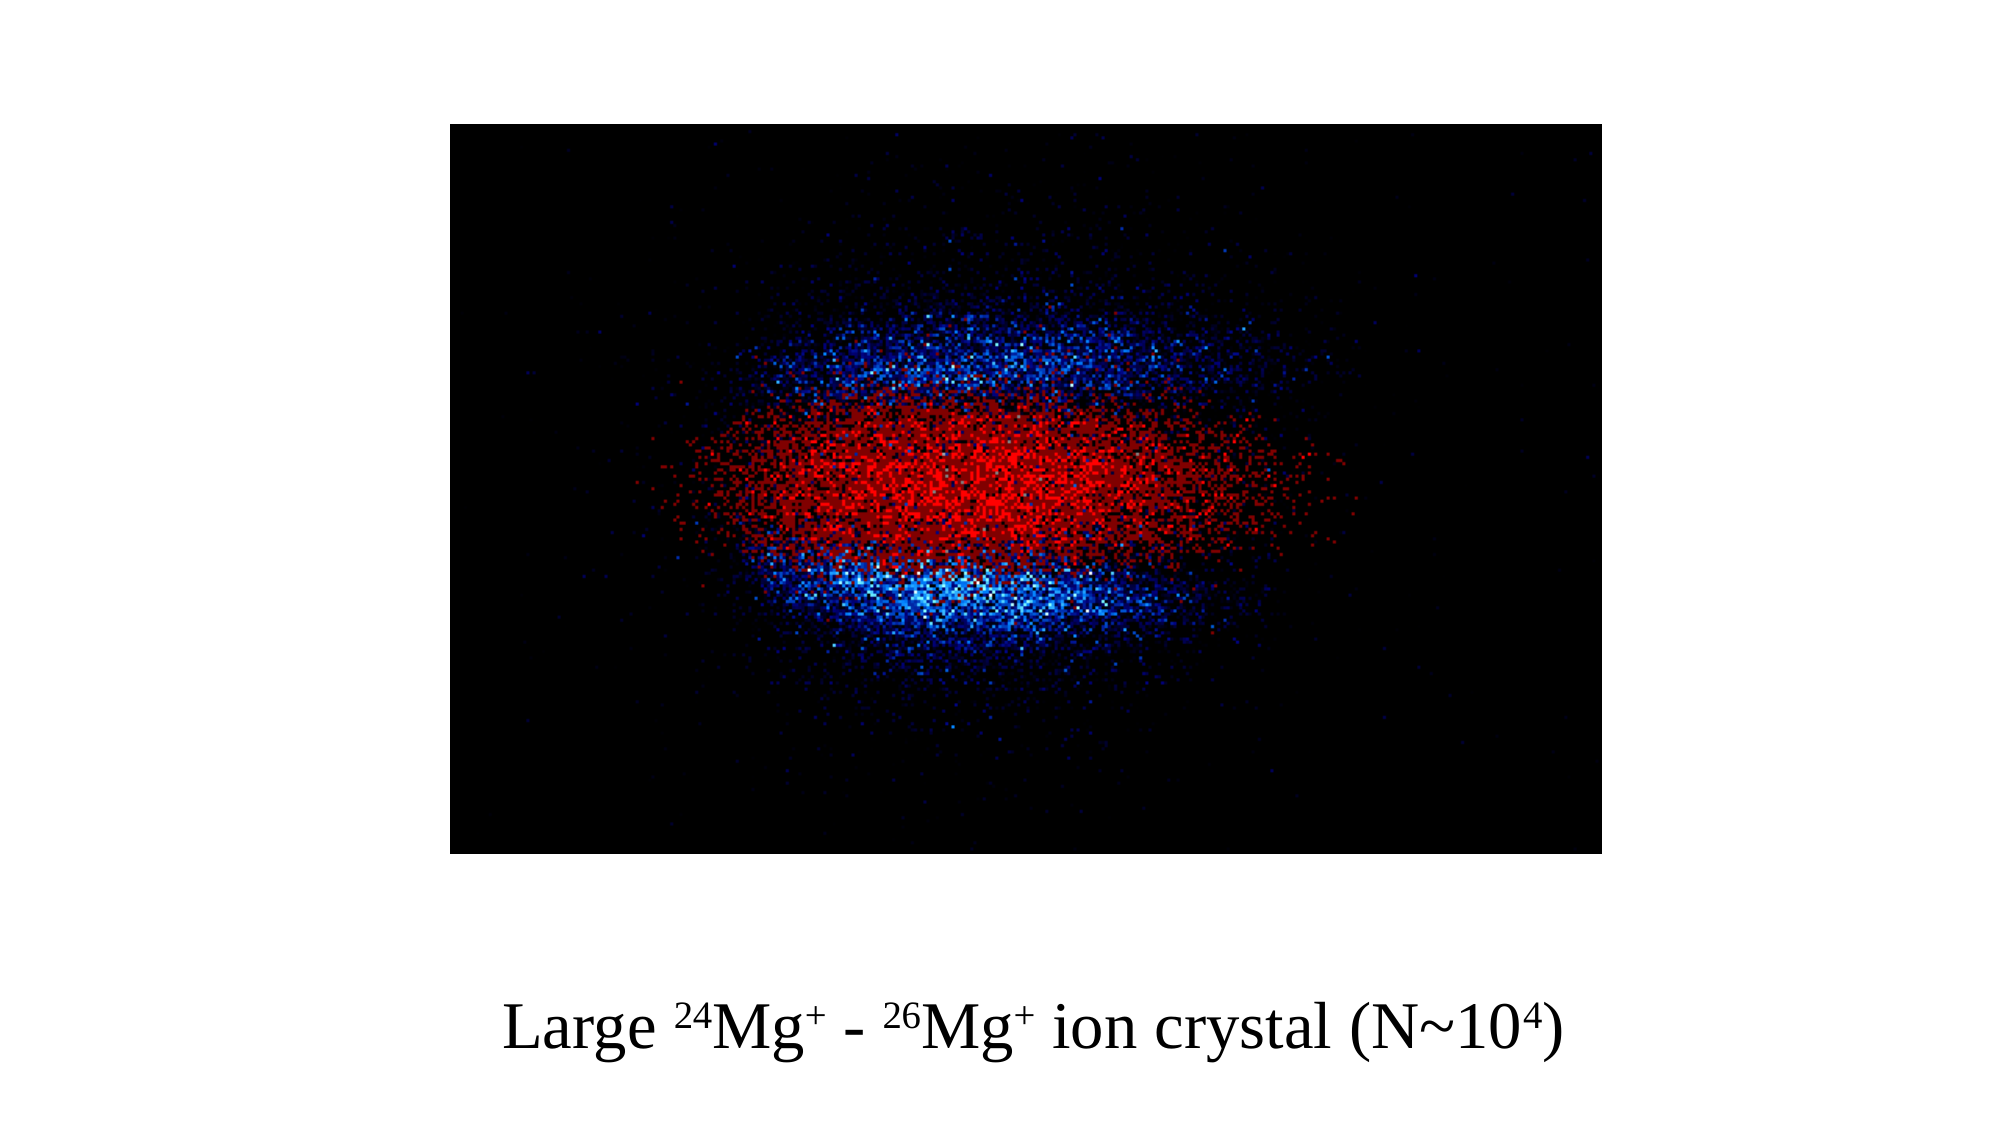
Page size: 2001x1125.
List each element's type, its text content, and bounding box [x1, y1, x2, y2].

picture [449, 124, 1602, 854]
text_box Large 24Mg+ - 26Mg+ ion crystal (N~104) [487, 974, 1663, 1070]
